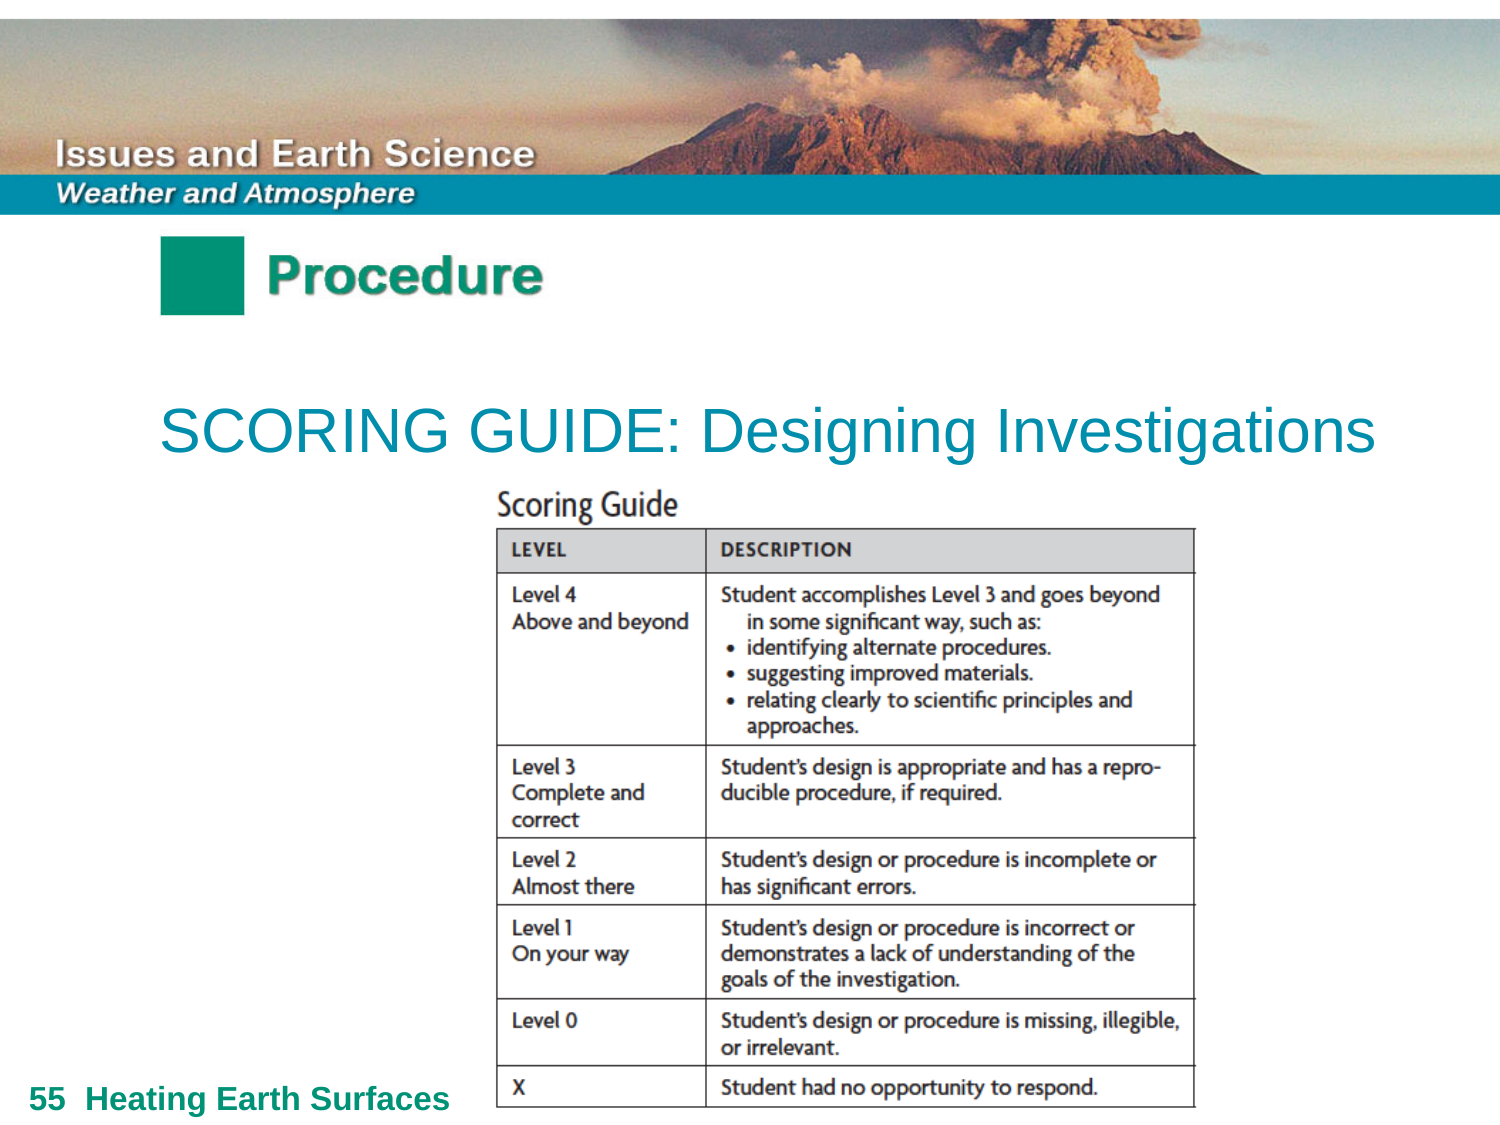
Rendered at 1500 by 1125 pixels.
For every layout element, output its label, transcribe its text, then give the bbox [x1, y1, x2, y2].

list SCORING GUIDE: Designing Investigations [144, 383, 1443, 478]
picture [0, 0, 1500, 354]
picture [485, 477, 1220, 1125]
